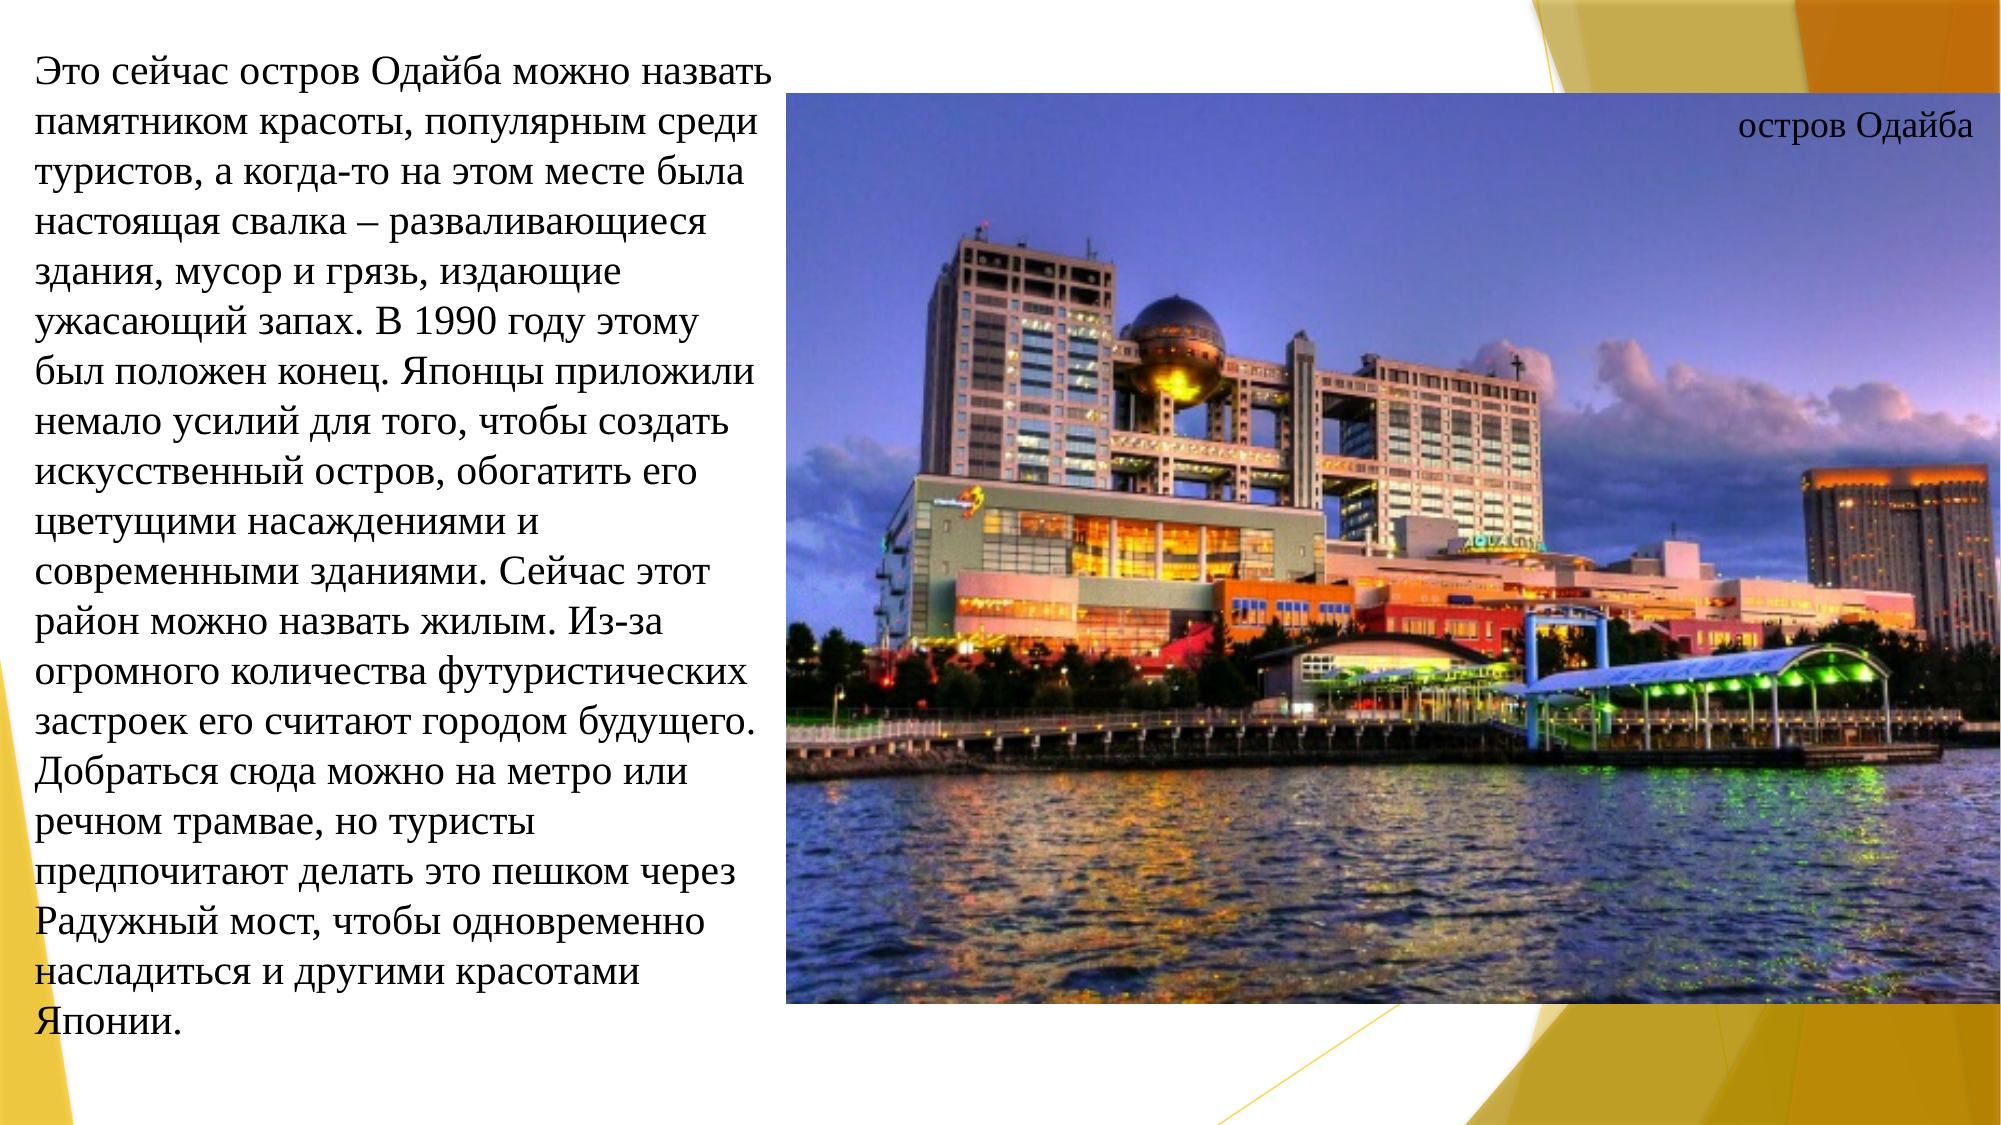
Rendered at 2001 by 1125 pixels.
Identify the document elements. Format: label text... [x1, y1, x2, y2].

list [785, 92, 2000, 1004]
title Это сейчас остров Одайба можно назвать памятником красоты, популярным среди туристов, а когда-то на этом месте была настоящая свалка – разваливающиеся здания, мусор и грязь, издающие ужасающий запах. В 1990 году этому был положен конец. Японцы приложили немало усилий для того, чтобы создать искусственный остров, обогатить его цветущими насаждениями и современными зданиями. Сейчас этот район можно назвать жилым. Из-за огромного количества футуристических застроек его считают городом будущего. Добраться сюда можно на метро или речном трамвае, но туристы предпочитают делать это пешком через Радужный мост, чтобы одновременно насладиться и другими красотами Японии. [19, 35, 795, 1087]
